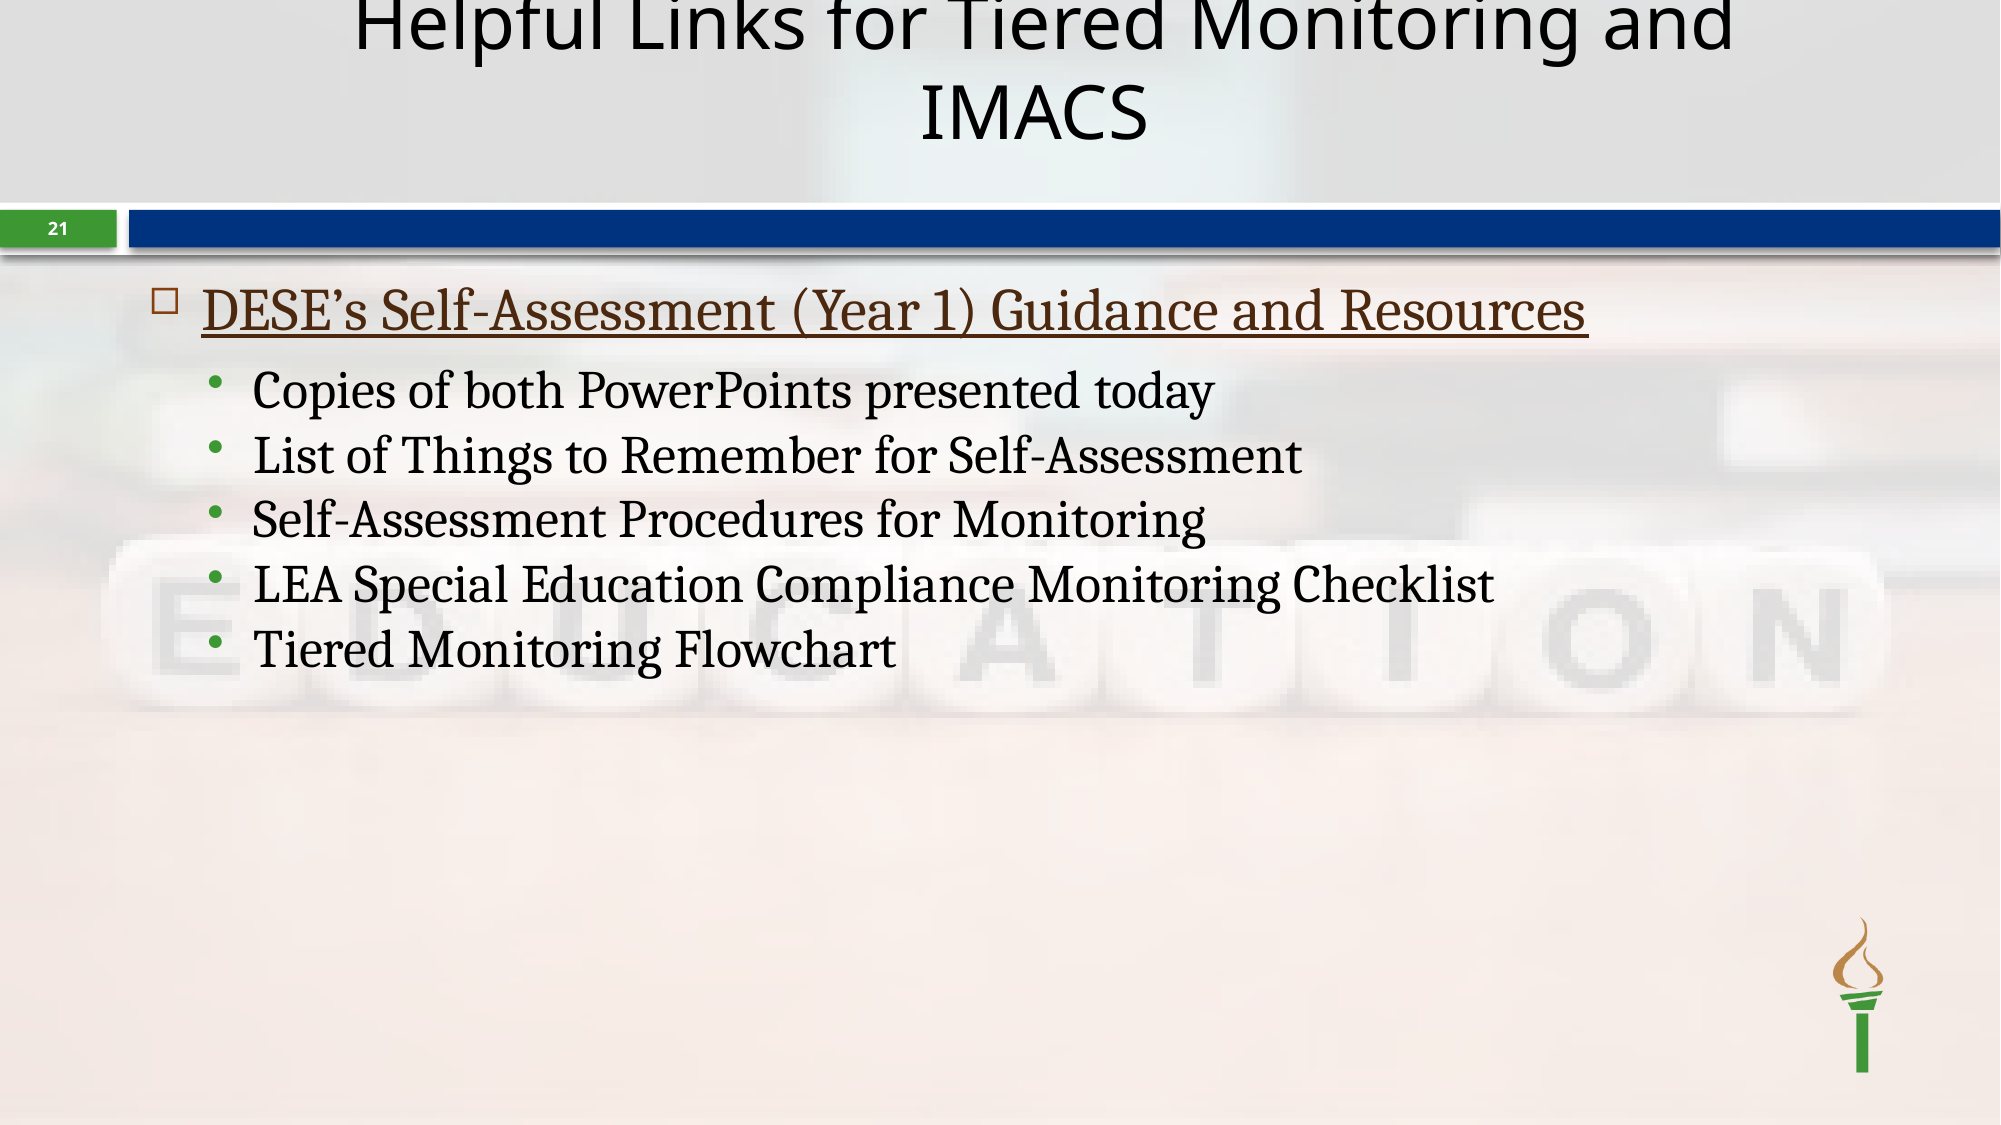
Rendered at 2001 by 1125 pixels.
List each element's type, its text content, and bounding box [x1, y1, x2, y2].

picture [1833, 1025, 1889, 1076]
title Helpful Links for Tiered Monitoring and IMACS [292, 37, 1798, 163]
list DESE’s Self-Assessment (Year 1) Guidance and Resources Copies of both PowerPoints presented today List of Things to Remember for Self-Assessment Self-Assessment Procedures for Monitoring LEA Special Education Compliance Monitoring Checklist Tiered Monitoring Flowchart [133, 262, 1918, 1025]
slide_number 21 [0, 209, 117, 250]
